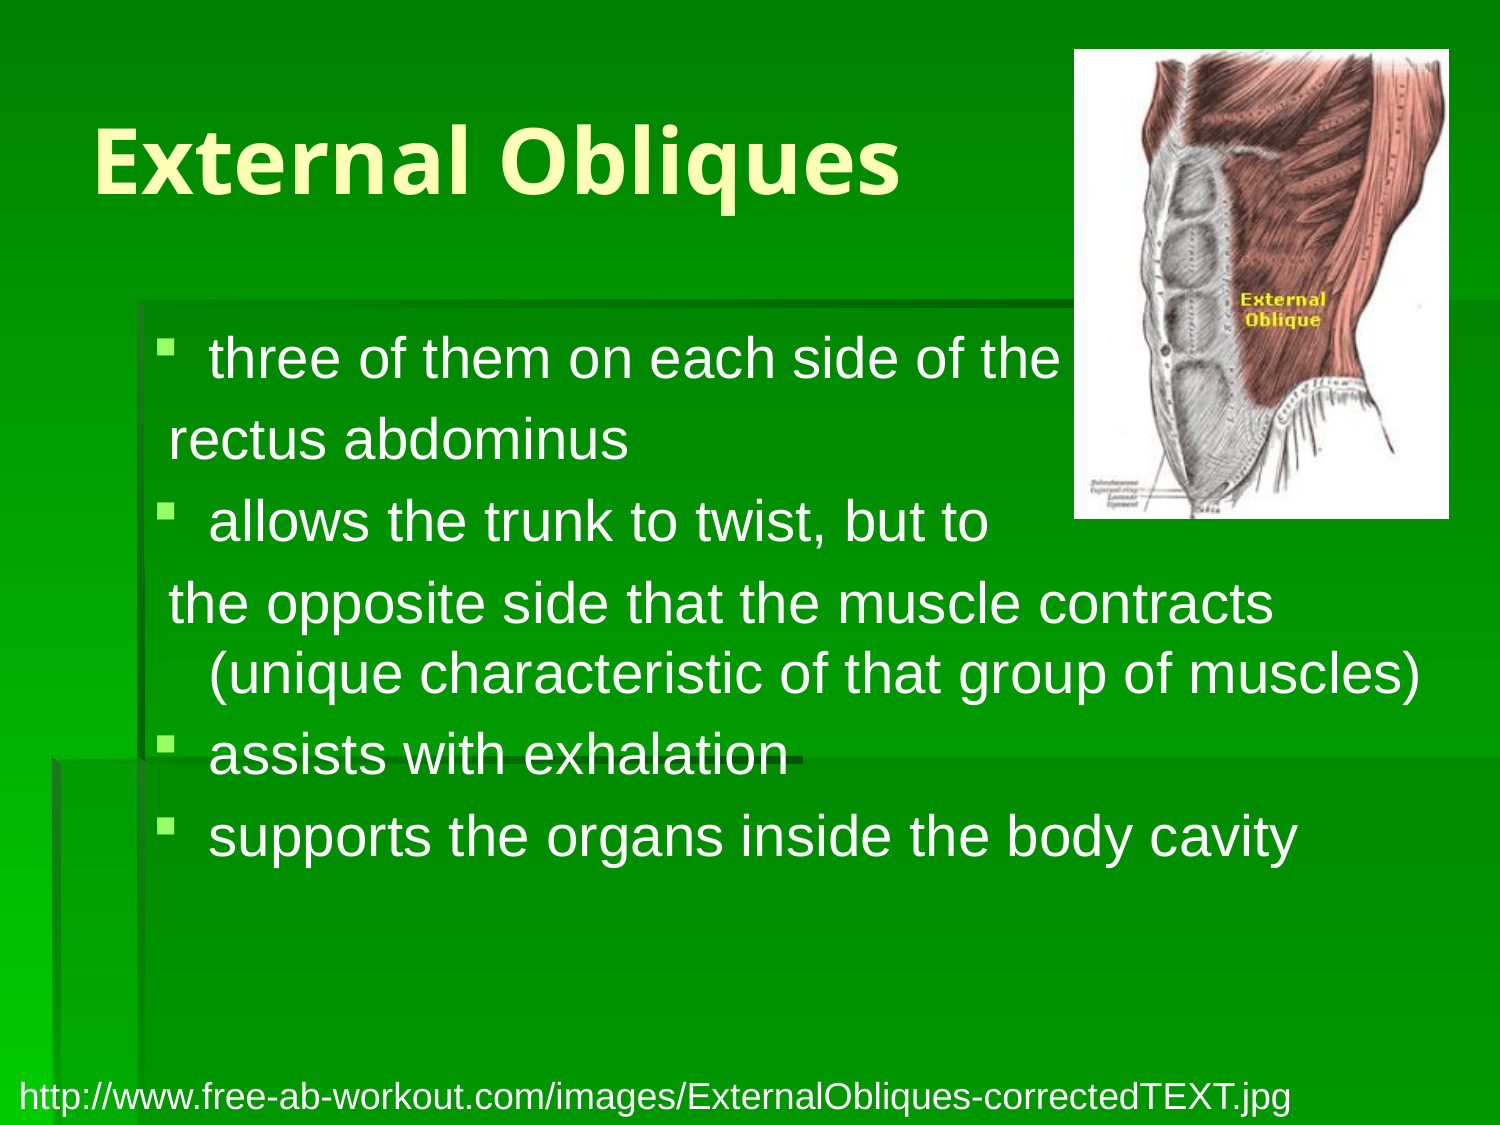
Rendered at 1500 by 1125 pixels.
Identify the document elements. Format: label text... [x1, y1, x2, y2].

picture [1074, 49, 1449, 519]
list three of them on each side of the rectus abdominus allows the trunk to twist, but to the opposite side that the muscle contracts (unique characteristic of that group of muscles) assists with exhalation supports the organs inside the body cavity [137, 312, 1451, 1000]
text_box http://www.free-ab-workout.com/images/ExternalObliques-correctedTEXT.jpg [4, 1064, 1308, 1125]
title External Obliques [75, 40, 1451, 275]
